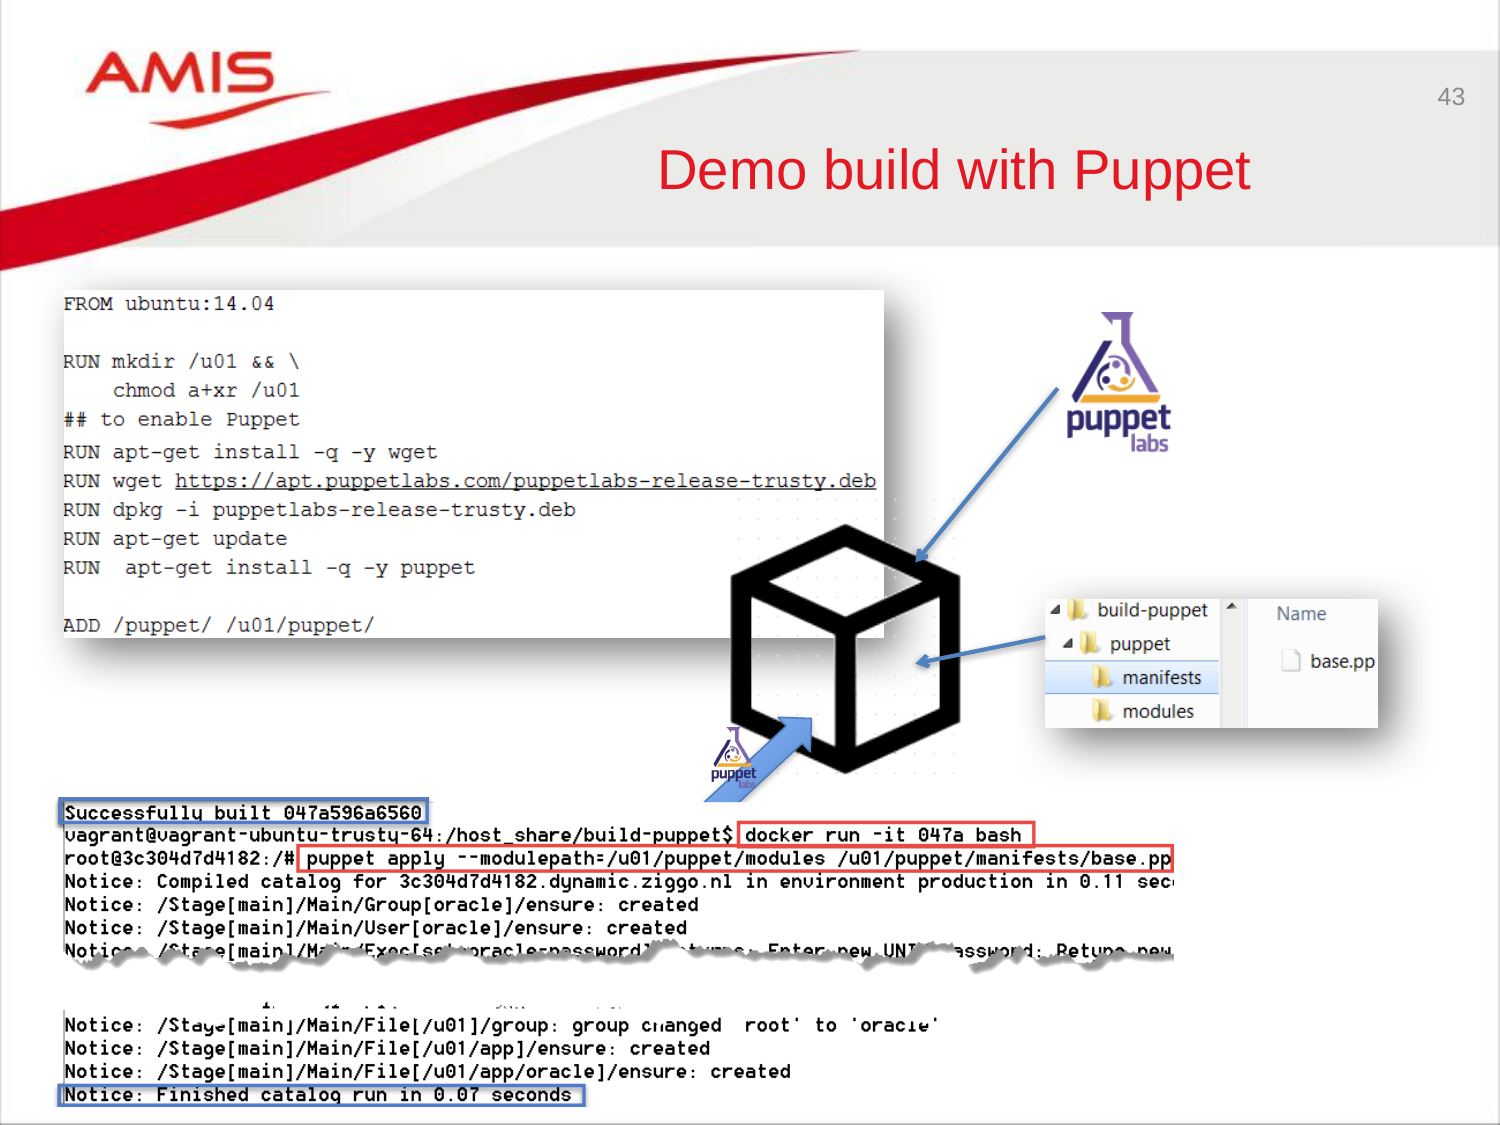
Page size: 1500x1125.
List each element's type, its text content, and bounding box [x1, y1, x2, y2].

title Demo build with Puppet [657, 90, 1447, 253]
picture [0, 0, 1500, 1125]
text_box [915, 387, 1058, 563]
slide_number 43 [1328, 54, 1481, 138]
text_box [915, 636, 1046, 664]
